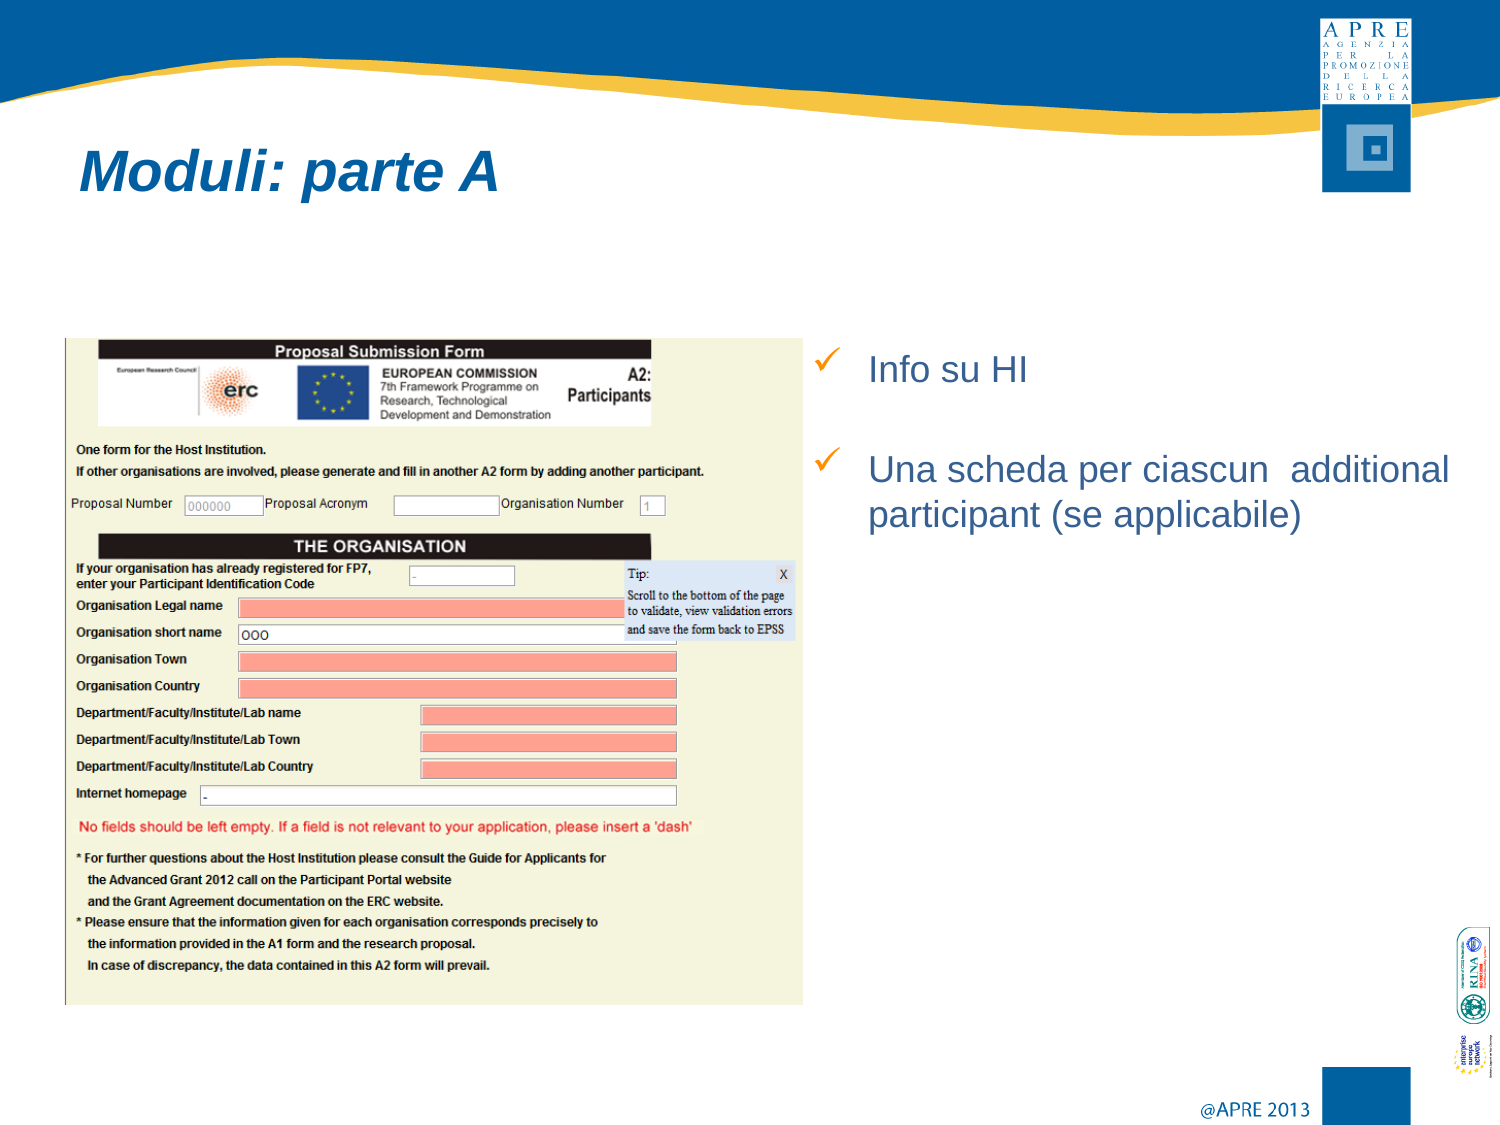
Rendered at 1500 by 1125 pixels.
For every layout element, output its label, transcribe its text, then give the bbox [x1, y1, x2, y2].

text_box Moduli: parte A [64, 125, 1459, 211]
picture [0, 0, 1500, 1125]
text_box Info su HI Una scheda per ciascun additional participant (se applicabile) [806, 338, 1500, 543]
